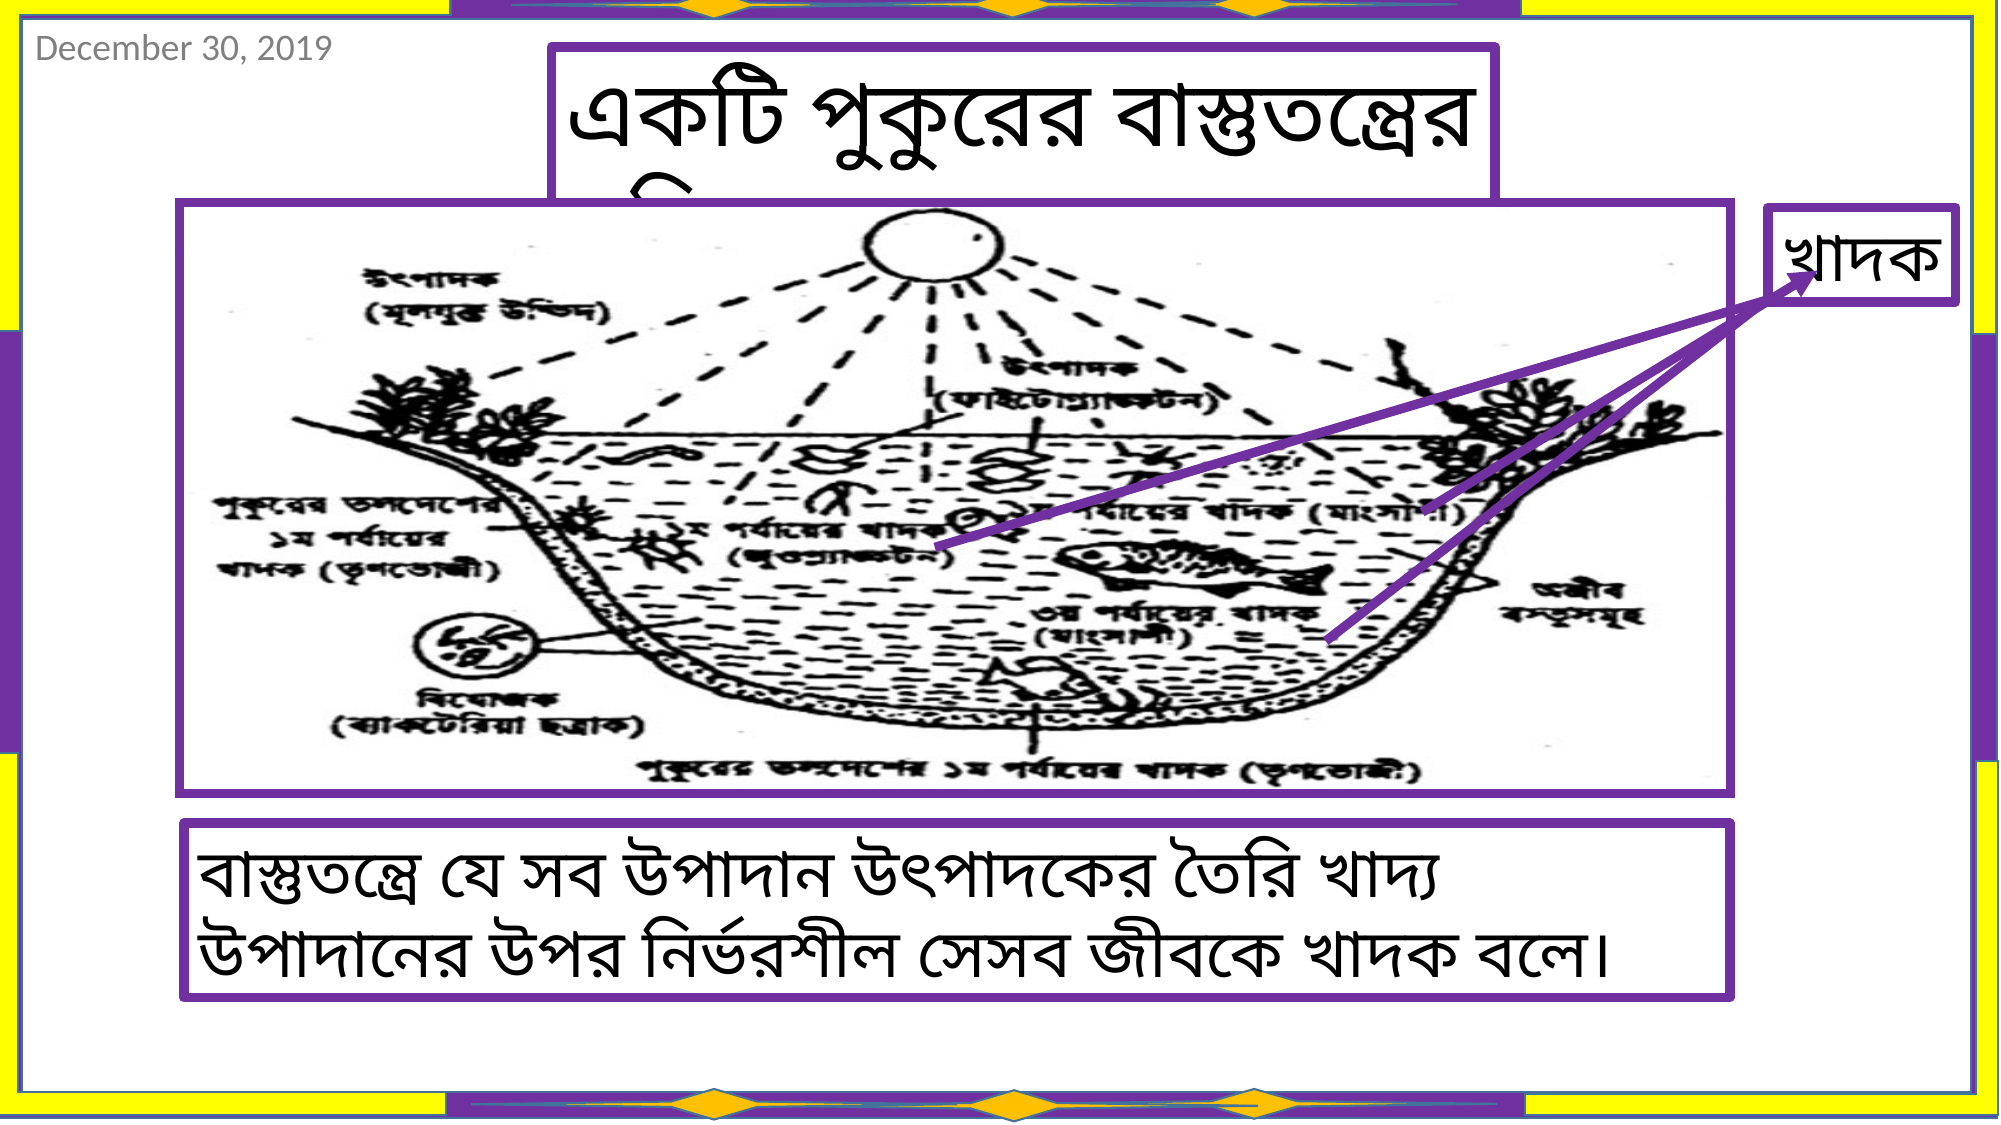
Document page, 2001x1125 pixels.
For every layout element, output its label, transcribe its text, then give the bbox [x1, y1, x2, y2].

text_box বাস্তুতন্ত্রে যে সব উপাদান উৎপাদকের তৈরি খাদ্য উপাদানের উপর নির্ভরশীল সেসব জীবকে খাদক বলে। [183, 823, 1730, 998]
text_box একটি পুকুরের বাস্তুতন্ত্রের সচিত্র [551, 47, 1496, 198]
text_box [183, 207, 1935, 790]
